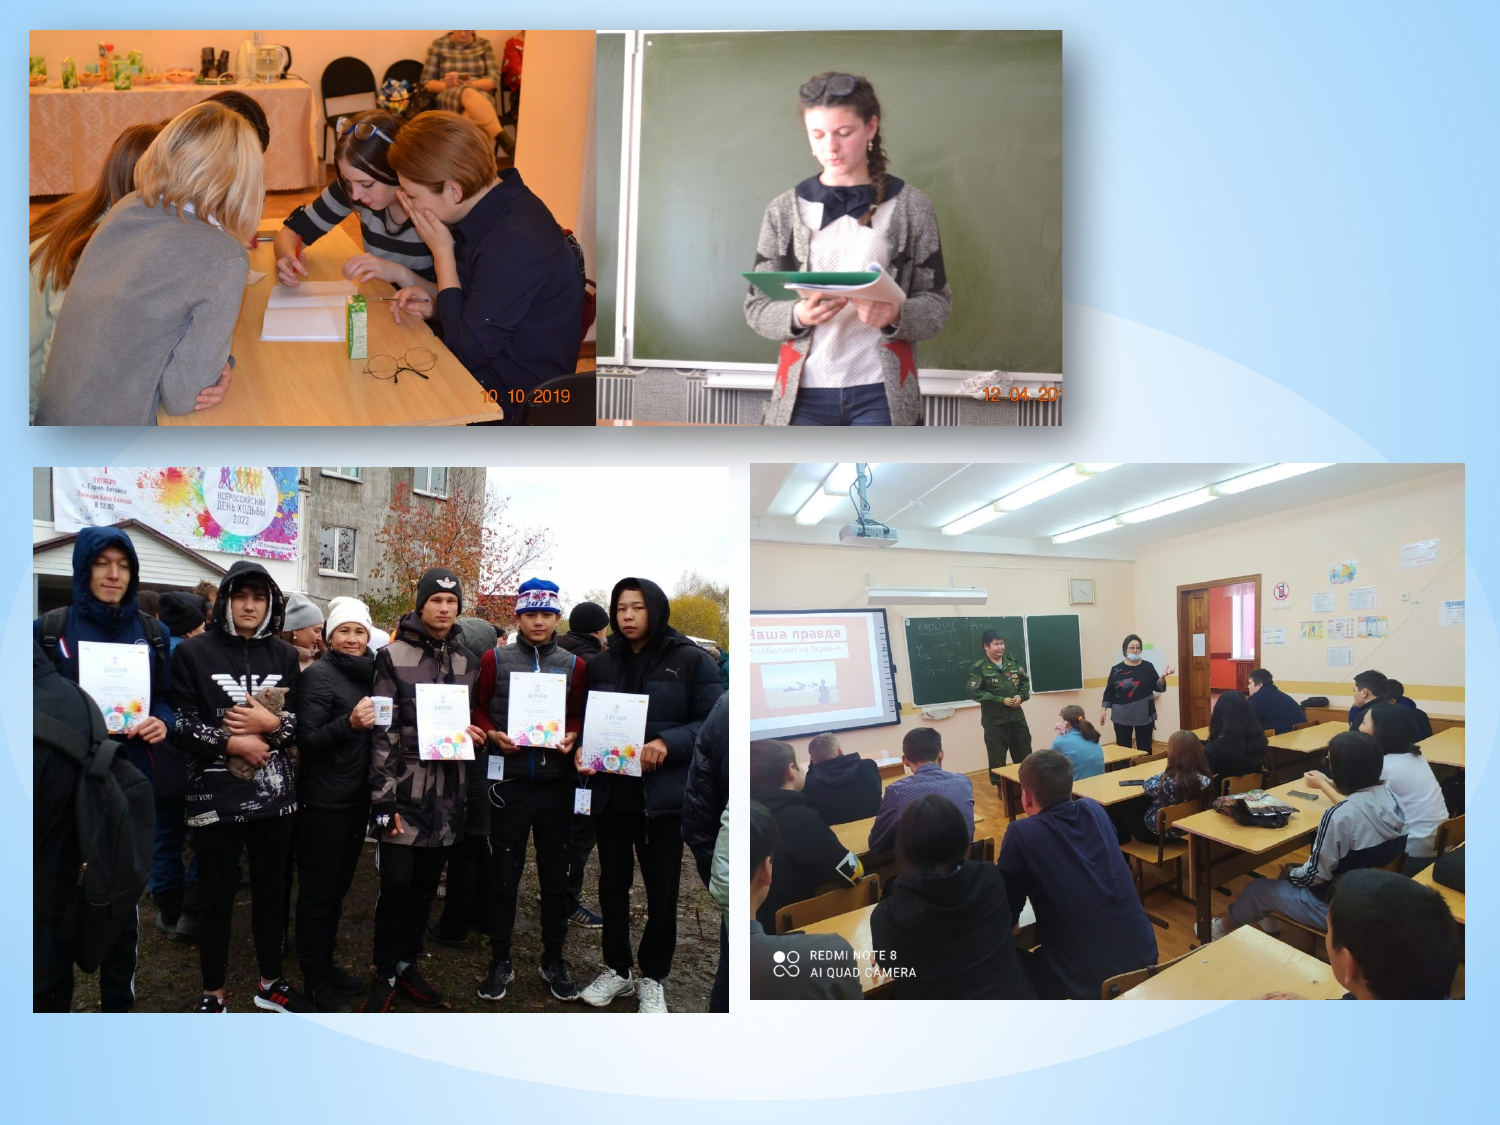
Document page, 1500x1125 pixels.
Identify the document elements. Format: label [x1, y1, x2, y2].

picture [749, 463, 1465, 1000]
picture [33, 467, 729, 1014]
picture [29, 30, 1063, 426]
